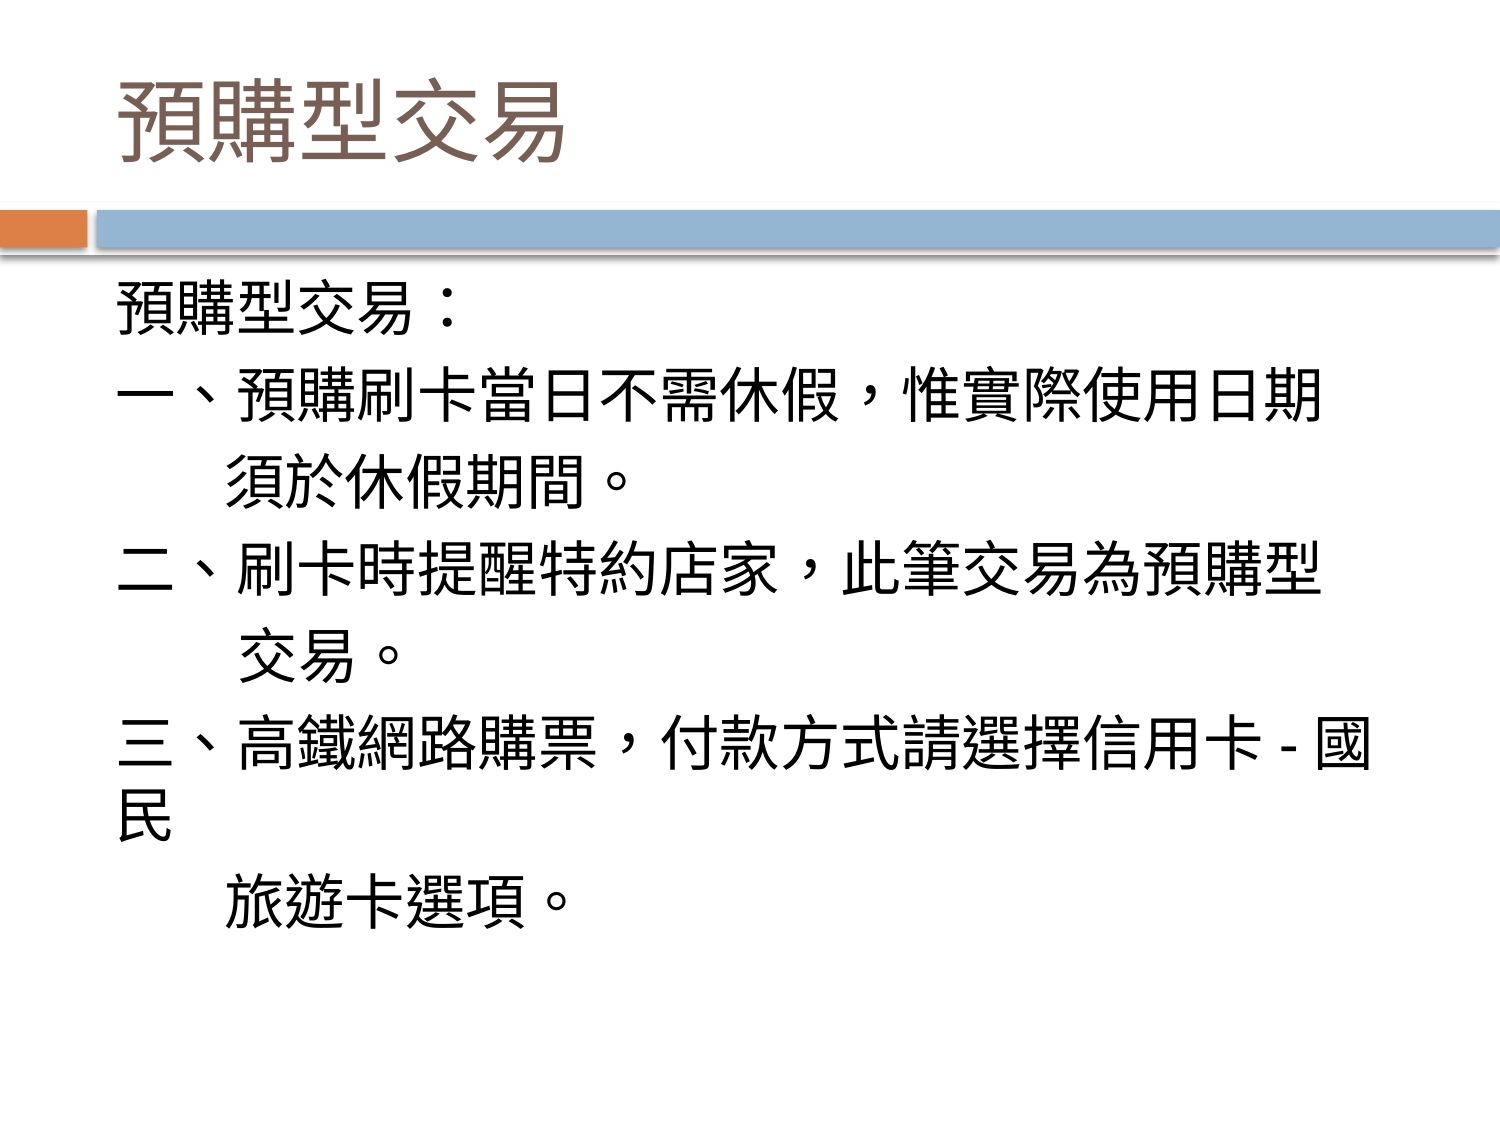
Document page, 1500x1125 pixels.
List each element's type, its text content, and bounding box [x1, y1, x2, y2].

title 預購型交易 [100, 37, 1438, 200]
list 預購型交易： 一、預購刷卡當日不需休假，惟實際使用日期 須於休假期間。 二、刷卡時提醒特約店家，此筆交易為預購型 交易。 三、高鐵網路購票，付款方式請選擇信用卡-國民 旅遊卡選項。 [100, 262, 1438, 1000]
